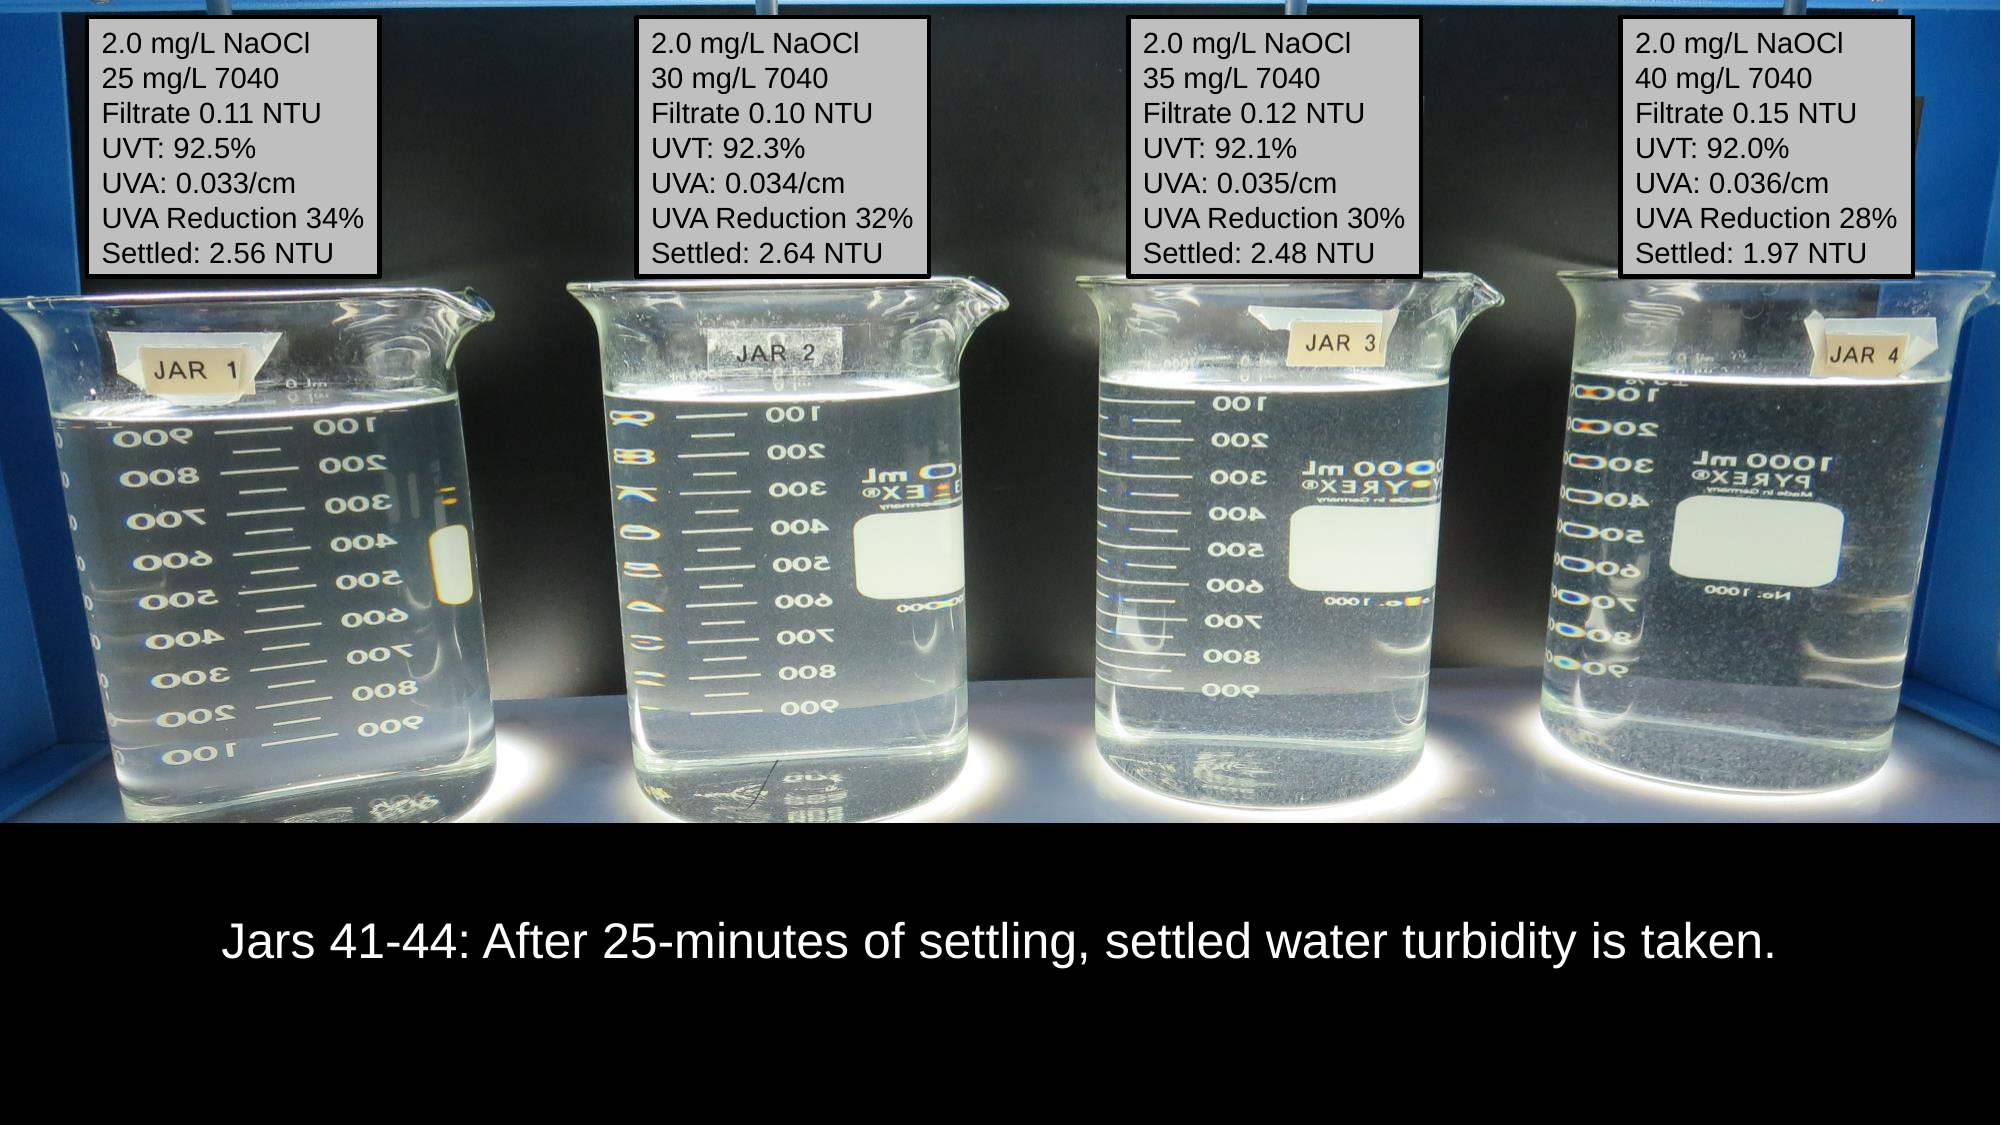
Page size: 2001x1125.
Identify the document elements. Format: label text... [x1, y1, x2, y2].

picture [0, 0, 2000, 823]
title Jars 41-44: After 25-minutes of settling, settled water turbidity is taken. [137, 850, 1863, 1034]
text_box [0, 823, 2000, 1125]
